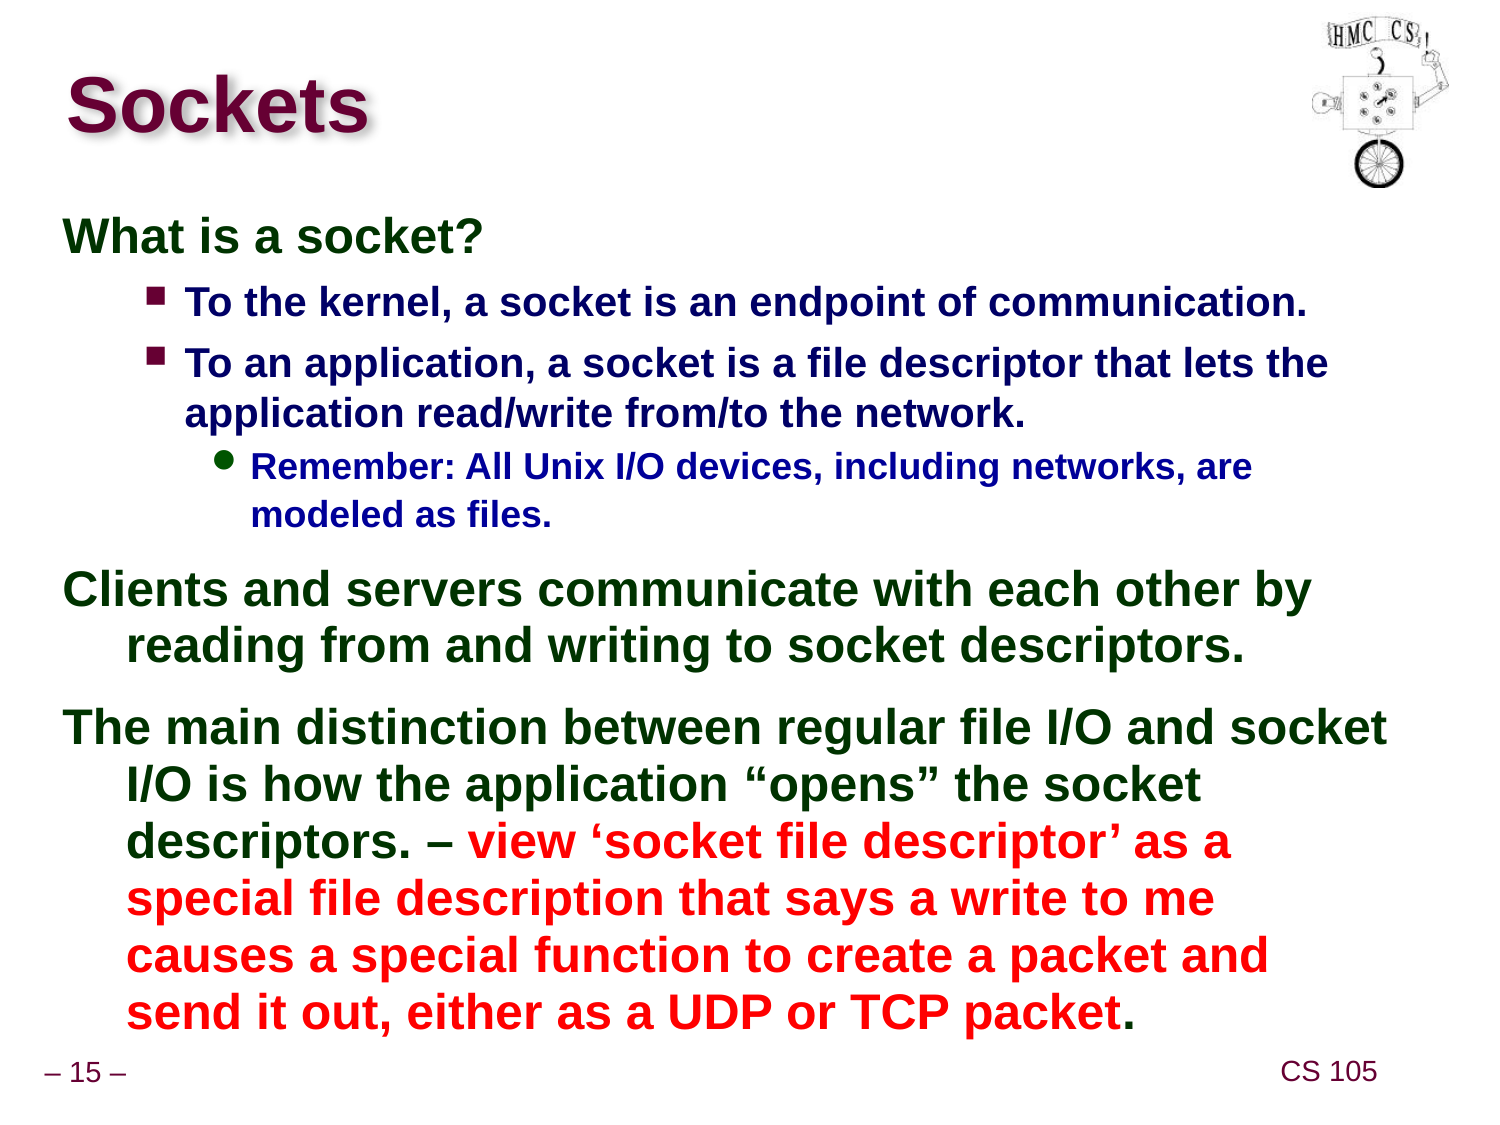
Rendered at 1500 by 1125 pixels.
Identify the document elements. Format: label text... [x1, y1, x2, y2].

picture [1312, 12, 1449, 188]
title Sockets [66, 40, 1238, 175]
list What is a socket? To the kernel, a socket is an endpoint of communication. To an application, a socket is a file descriptor that lets the application read/write from/to the network. Remember: All Unix I/O devices, including networks, are modeled as files. Clients and servers communicate with each other by reading from and writing to socket descriptors. The main distinction between regular file I/O and socket I/O is how the application “opens” the socket descriptors. – view ‘socket file descriptor’ as a special file description that says a write to me causes a special function to create a packet and send it out, either as a UDP or TCP packet. [47, 200, 1411, 1058]
